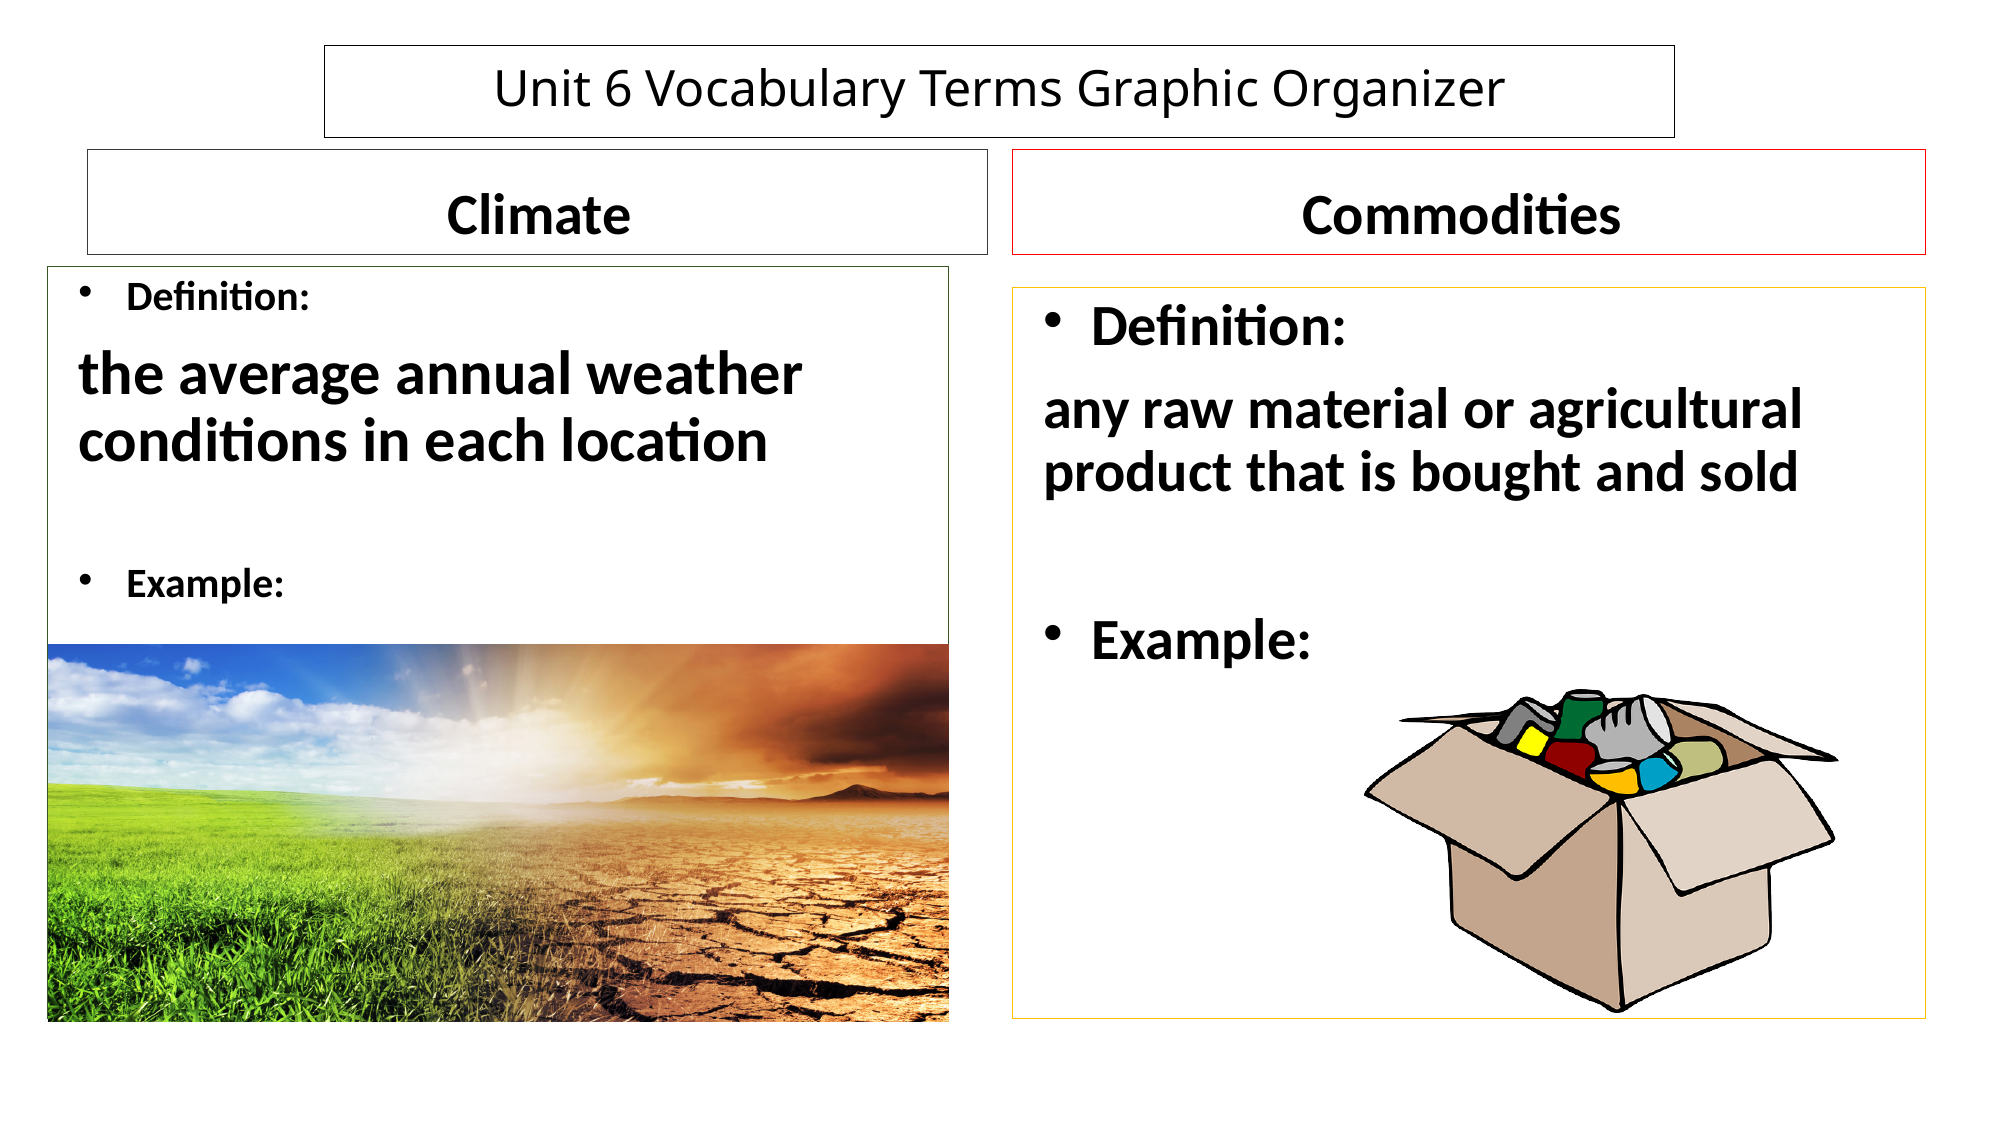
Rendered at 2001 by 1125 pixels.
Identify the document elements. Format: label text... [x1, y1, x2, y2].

title Unit 6 Vocabulary Terms Graphic Organizer [324, 45, 1675, 138]
list Climate [87, 149, 988, 255]
list Commodities [1012, 149, 1926, 255]
list Definition: any raw material or agricultural product that is bought and sold Example: [1012, 287, 1926, 1019]
picture [48, 644, 949, 1022]
list Definition: the average annual weather conditions in each location Example: [47, 266, 949, 1019]
picture [1364, 689, 1839, 1013]
